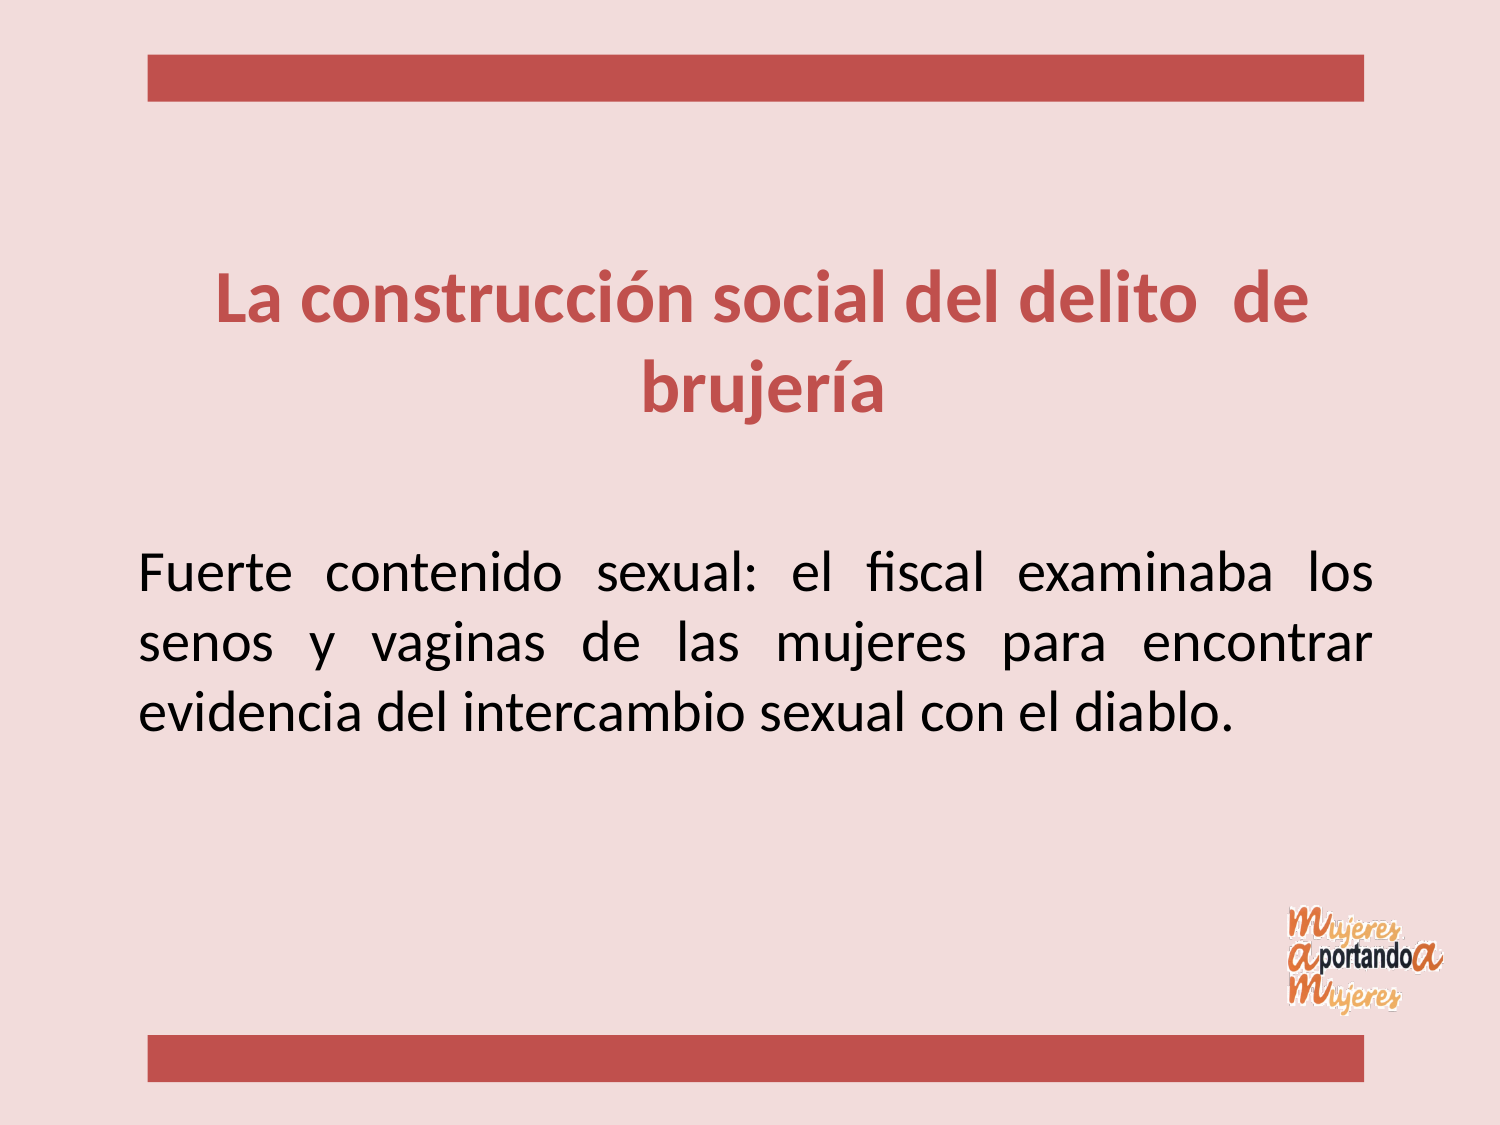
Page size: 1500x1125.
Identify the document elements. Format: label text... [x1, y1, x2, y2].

title La construcción social del delito de brujería [88, 243, 1439, 431]
text_box [145, 1033, 1366, 1084]
text_box [145, 53, 1366, 104]
list Fuerte contenido sexual: el fiscal examinaba los senos y vaginas de las mujeres para encontrar evidencia del intercambio sexual con el diablo. [123, 444, 1390, 764]
picture [1281, 904, 1444, 1016]
